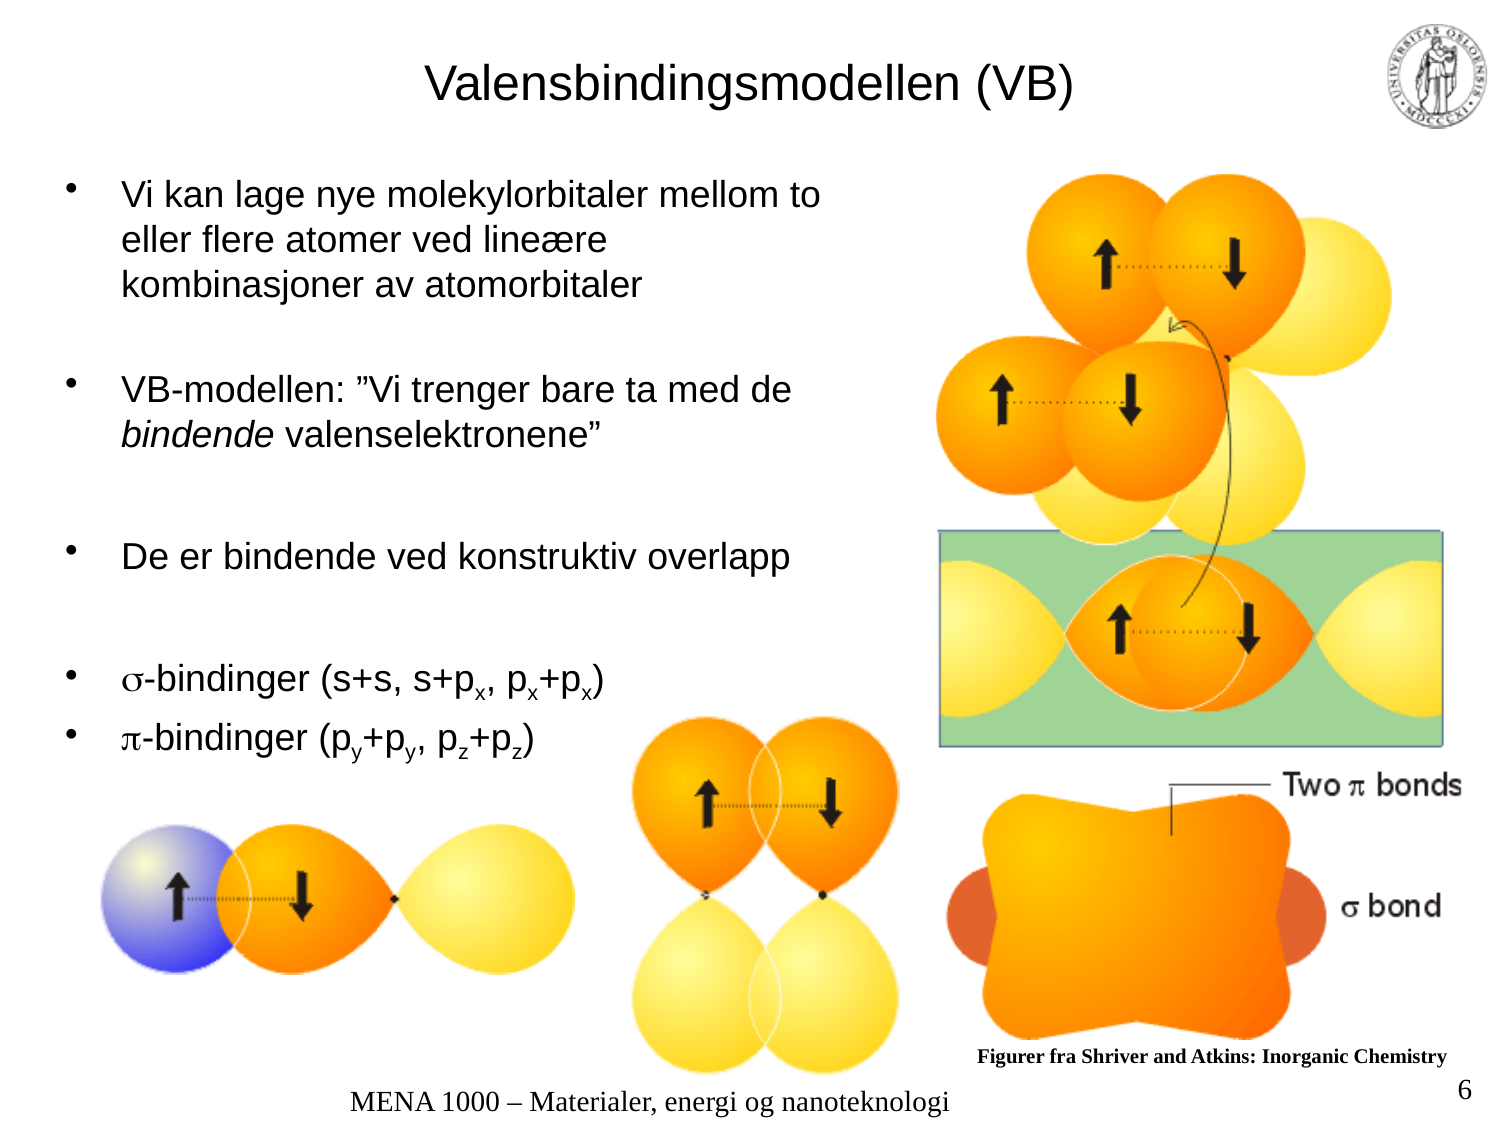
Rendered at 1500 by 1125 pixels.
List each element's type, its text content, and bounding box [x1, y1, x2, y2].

text_box Figurer fra Shriver and Atkins: Inorganic Chemistry [962, 1035, 1500, 1075]
list Vi kan lage nye molekylorbitaler mellom to eller flere atomer ved lineære kombinasjoner av atomorbitaler VB-modellen: ”Vi trenger bare ta med de bindende valenselektronene” De er bindende ved konstruktiv overlapp -bindinger (s+s, s+px, px+px) -bindinger (py+py, pz+pz) [49, 162, 845, 938]
picture [100, 824, 576, 976]
picture [1388, 24, 1500, 129]
picture [631, 716, 901, 1076]
slide_number 6 [1349, 1062, 1488, 1113]
picture [935, 174, 1463, 1040]
title Valensbindingsmodellen (VB) [112, 12, 1388, 150]
footer MENA 1000 – Materialer, energi og nanoteknologi [312, 1074, 988, 1125]
